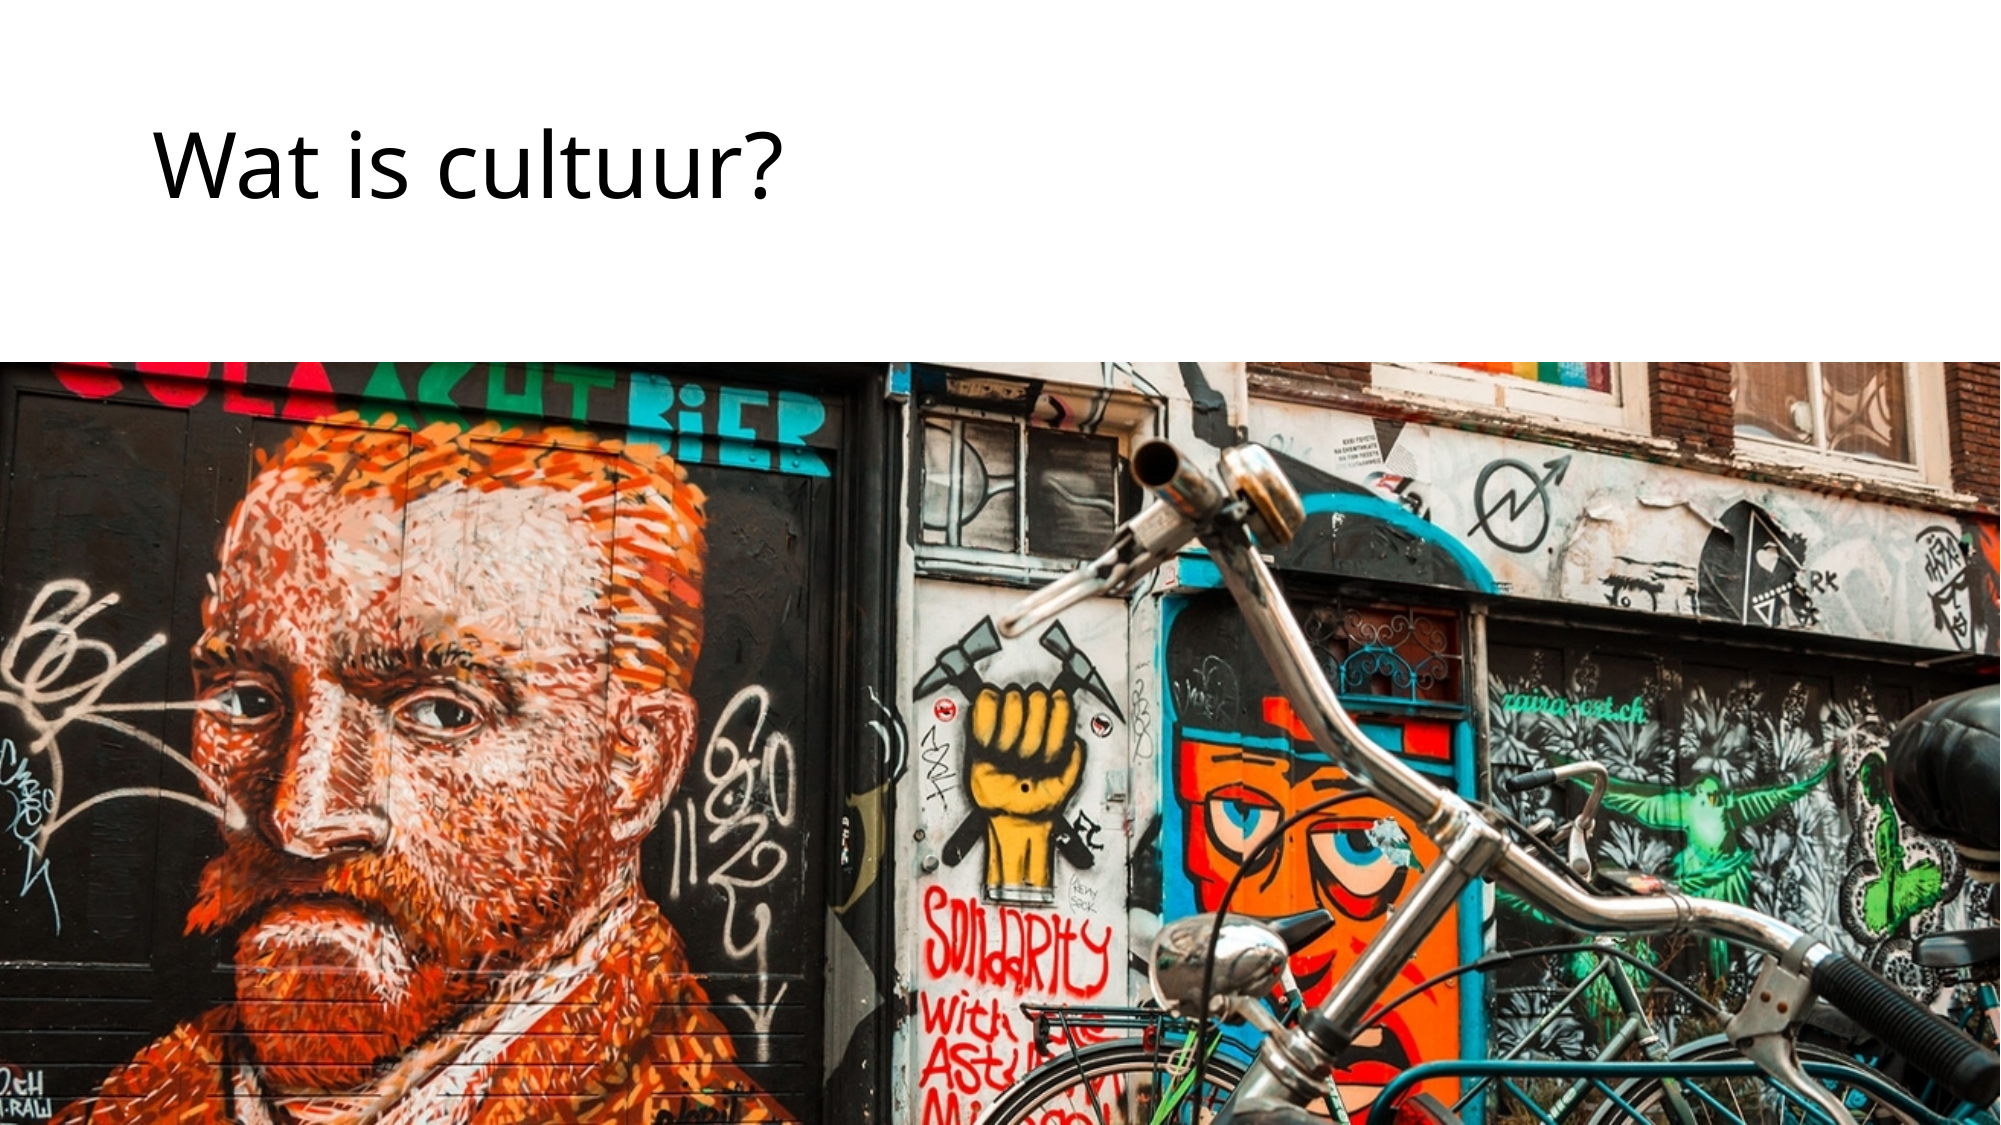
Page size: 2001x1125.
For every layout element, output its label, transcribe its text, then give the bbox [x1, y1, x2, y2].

picture [0, 362, 2000, 1125]
title Wat is cultuur? [137, 59, 1863, 278]
